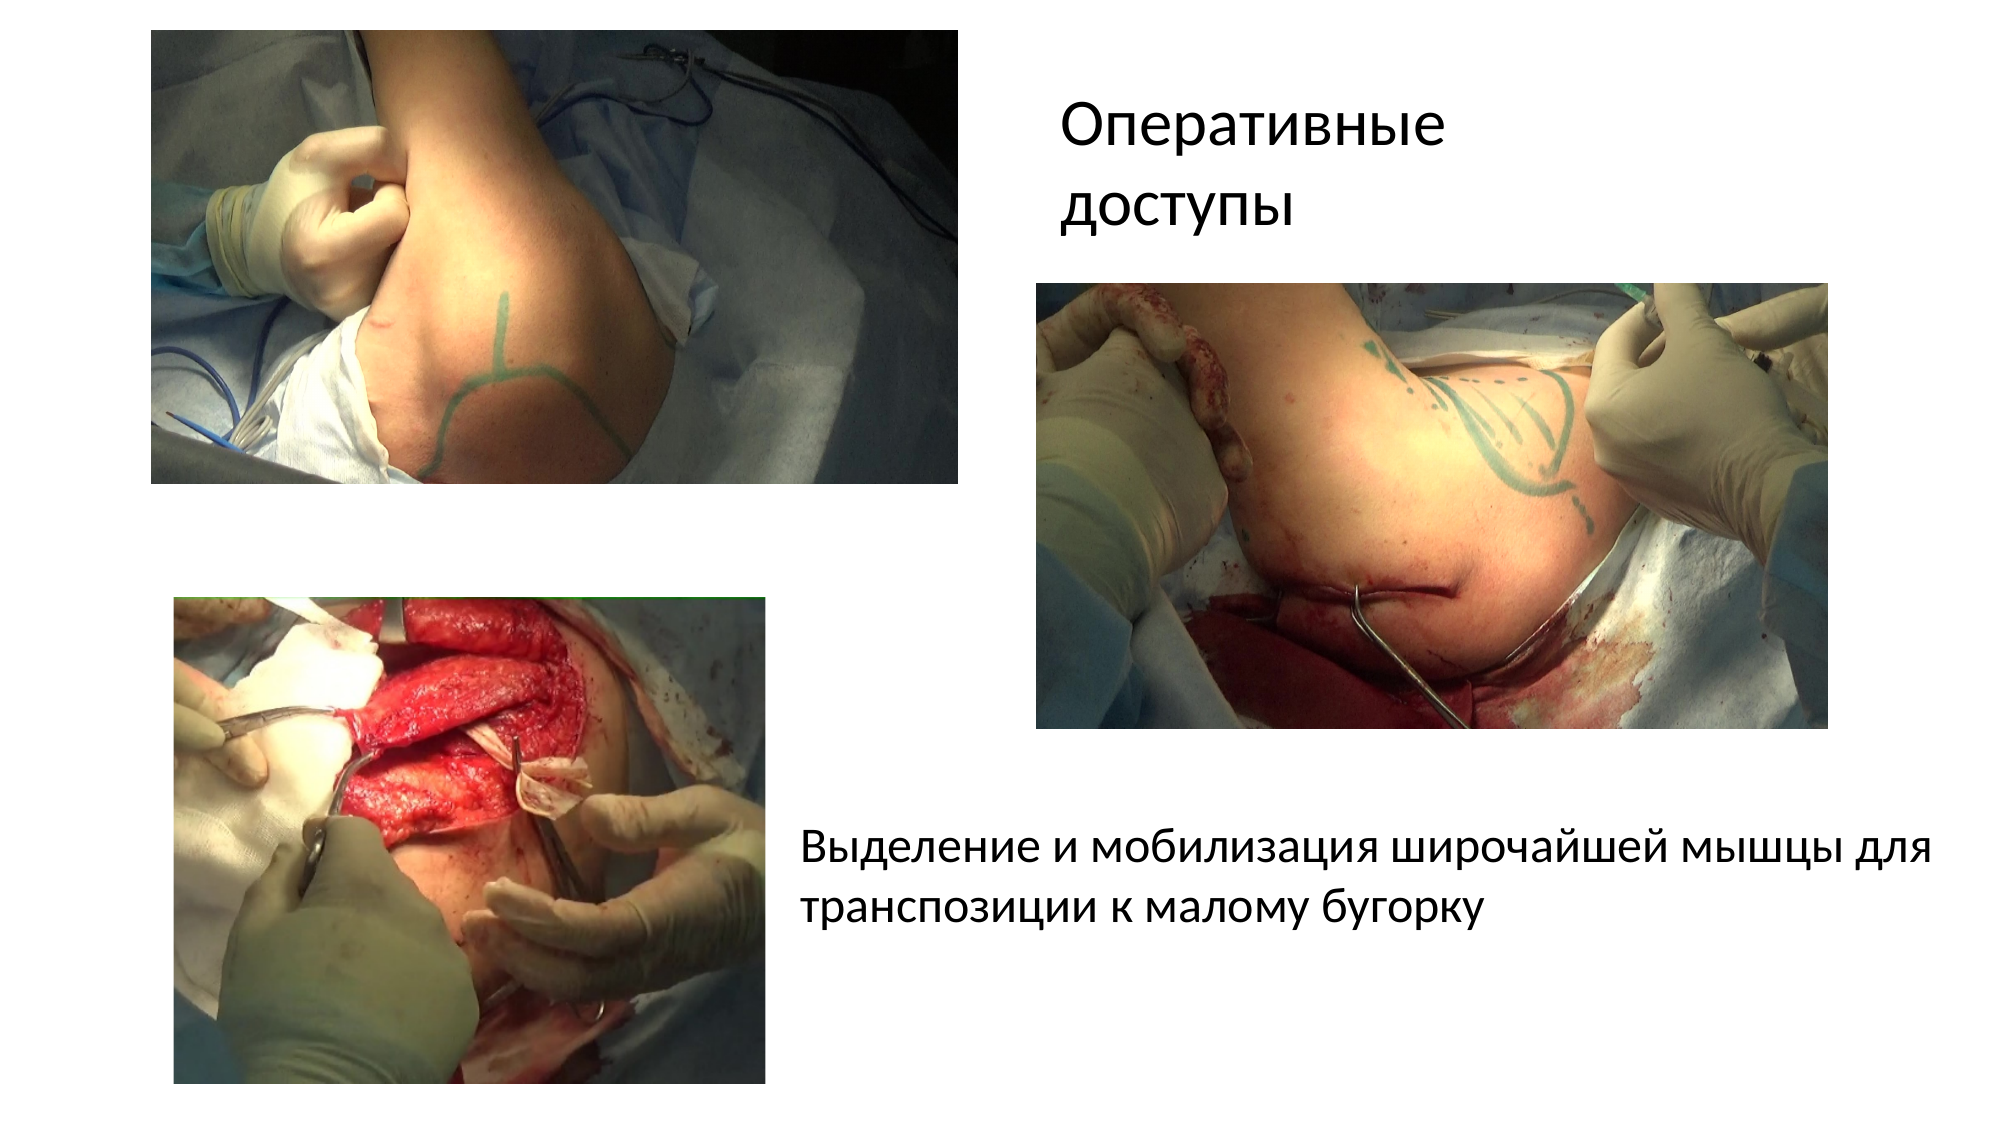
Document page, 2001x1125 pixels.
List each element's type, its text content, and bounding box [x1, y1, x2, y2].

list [151, 30, 958, 484]
text_box Выделение и мобилизация широчайшей мышцы для транспозиции к малому бугорку [785, 804, 1958, 940]
picture [173, 597, 766, 1084]
text_box Оперативные доступы [1045, 71, 1528, 247]
picture [1036, 283, 1828, 729]
